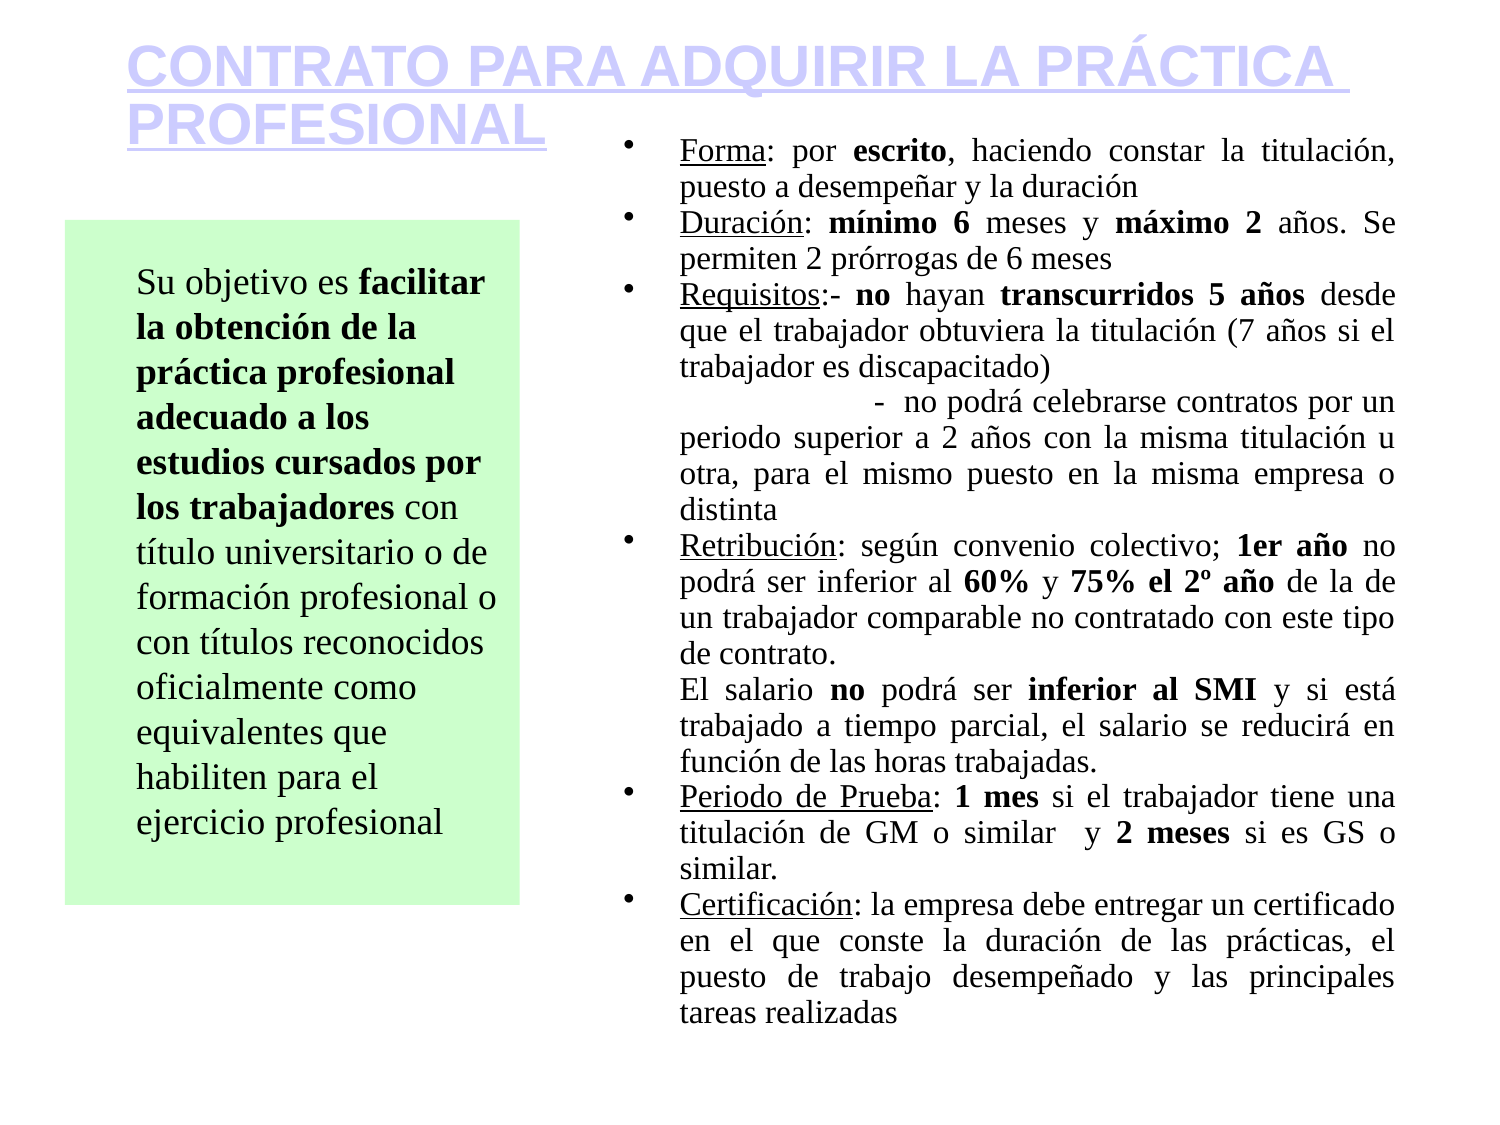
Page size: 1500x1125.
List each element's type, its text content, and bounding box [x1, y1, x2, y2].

text_box Forma: por escrito, haciendo constar la titulación, puesto a desempeñar y la duración Duración: mínimo 6 meses y máximo 2 años. Se permiten 2 prórrogas de 6 meses Requisitos:- no hayan transcurridos 5 años desde que el trabajador obtuviera la titulación (7 años si el trabajador es discapacitado) - no podrá celebrarse contratos por un periodo superior a 2 años con la misma titulación u otra, para el mismo puesto en la misma empresa o distinta Retribución: según convenio colectivo; 1er año no podrá ser inferior al 60% y 75% el 2º año de la de un trabajador comparable no contratado con este tipo de contrato. El salario no podrá ser inferior al SMI y si está trabajado a tiempo parcial, el salario se reducirá en función de las horas trabajadas. Periodo de Prueba: 1 mes si el trabajador tiene una titulación de GM o similar y 2 meses si es GS o similar. Certificación: la empresa debe entregar un certificado en el que conste la duración de las prácticas, el puesto de trabajo desempeñado y las principales tareas realizadas [608, 125, 1412, 1071]
text_box CONTRATO PARA ADQUIRIR LA PRÁCTICA PROFESIONAL [112, 31, 1388, 95]
text_box Su objetivo es facilitar la obtención de la práctica profesional adecuado a los estudios cursados por los trabajadores con título universitario o de formación profesional o con títulos reconocidos oficialmente como equivalentes que habiliten para el ejercicio profesional [64, 219, 520, 905]
